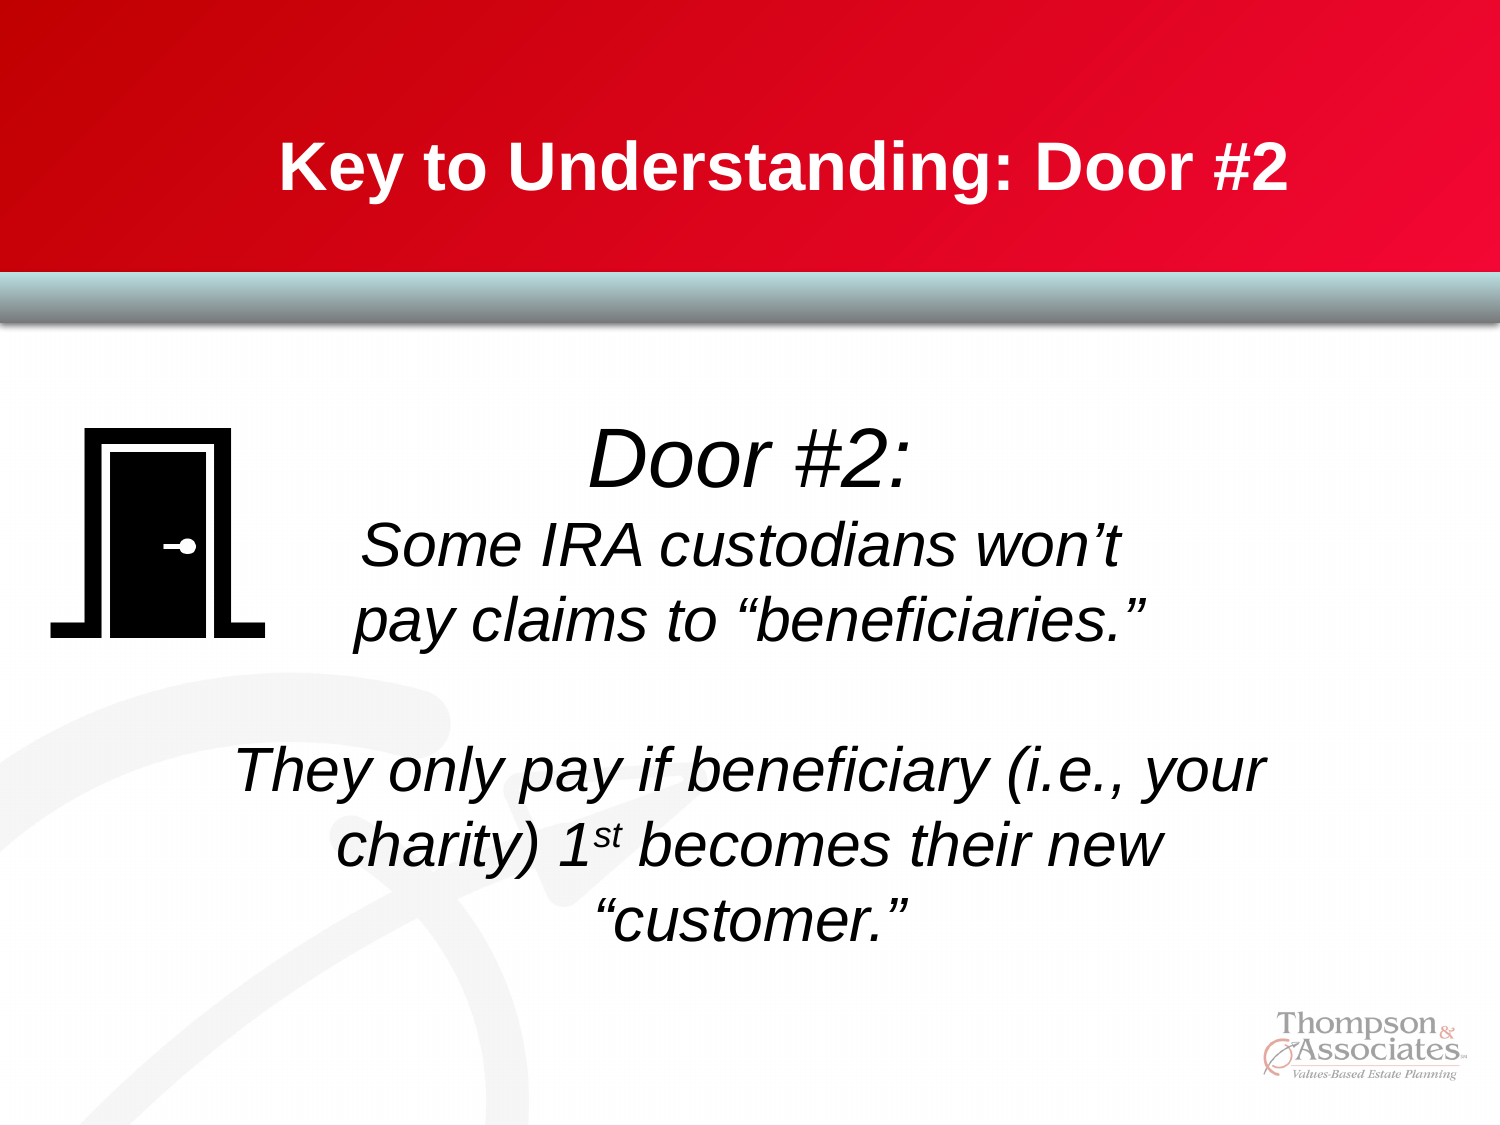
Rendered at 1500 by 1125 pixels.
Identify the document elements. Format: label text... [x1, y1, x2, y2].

text_box Door #2: Some IRA custodians won’t pay claims to “beneficiaries.” They only pay if beneficiary (i.e., your charity) 1st becomes their new “customer.” [187, 294, 1313, 962]
text_box Key to Understanding: Door #2 [144, 13, 1426, 320]
picture [0, 323, 1500, 1125]
